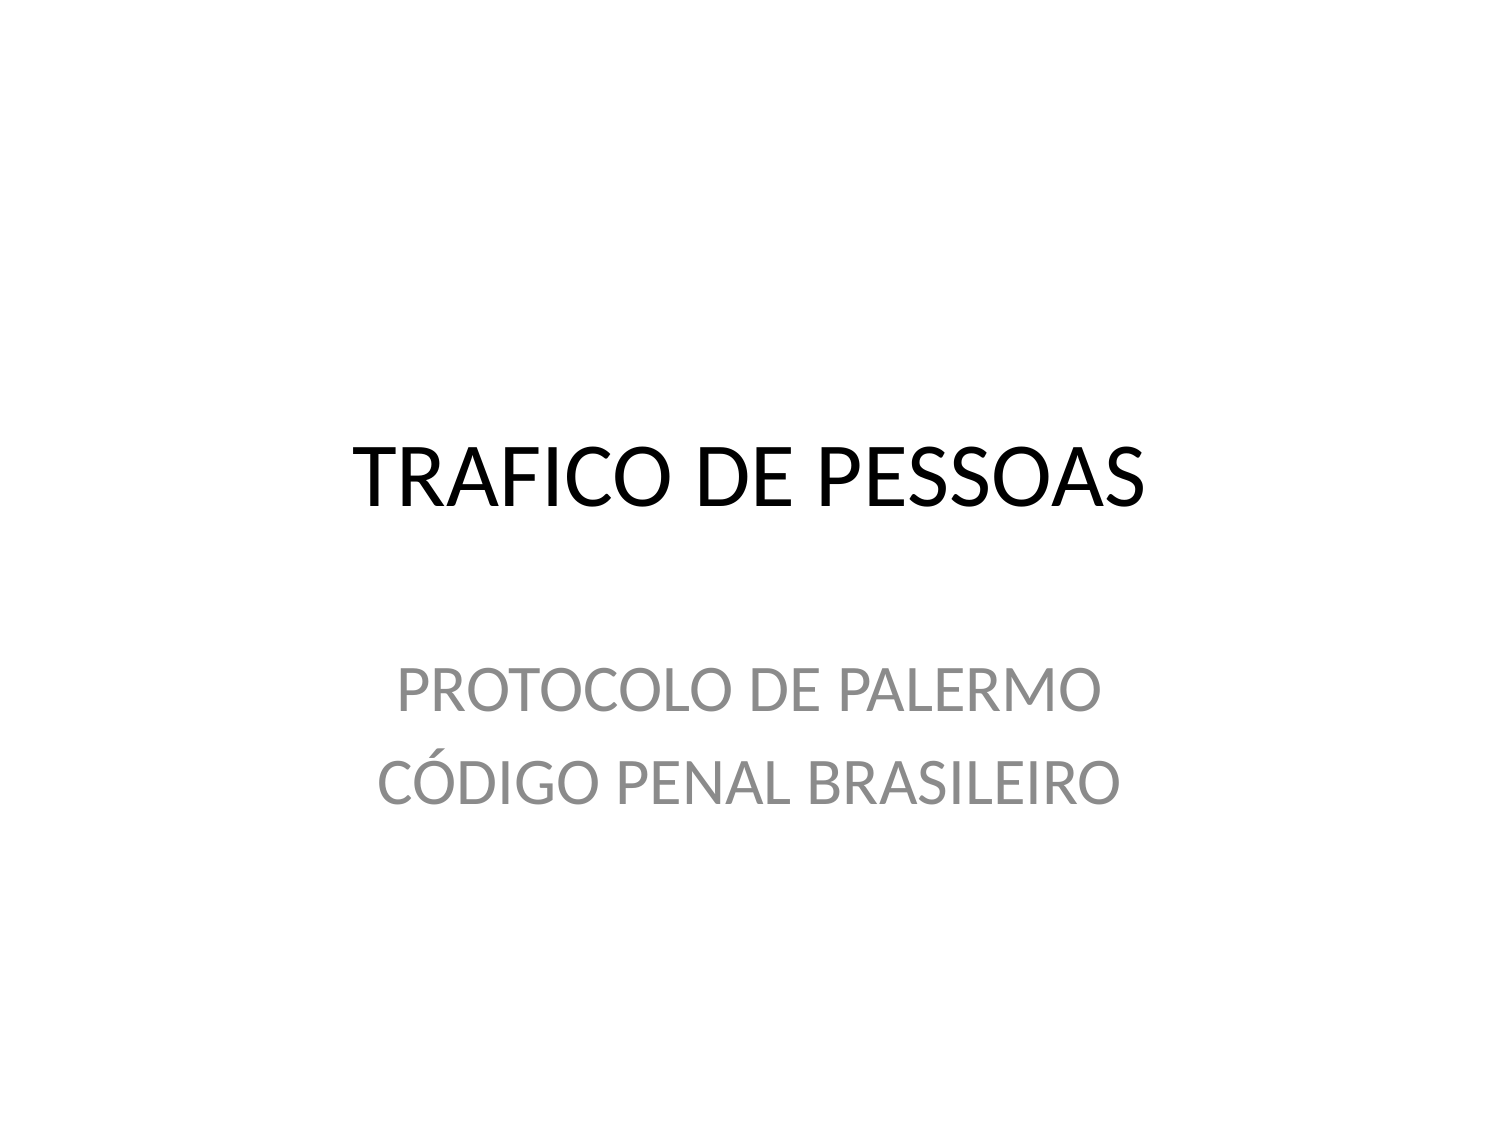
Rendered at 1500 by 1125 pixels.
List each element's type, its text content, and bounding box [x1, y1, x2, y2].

subtitle PROTOCOLO DE PALERMO CÓDIGO PENAL BRASILEIRO [225, 637, 1275, 925]
title TRAFICO DE PESSOAS [112, 349, 1388, 591]
